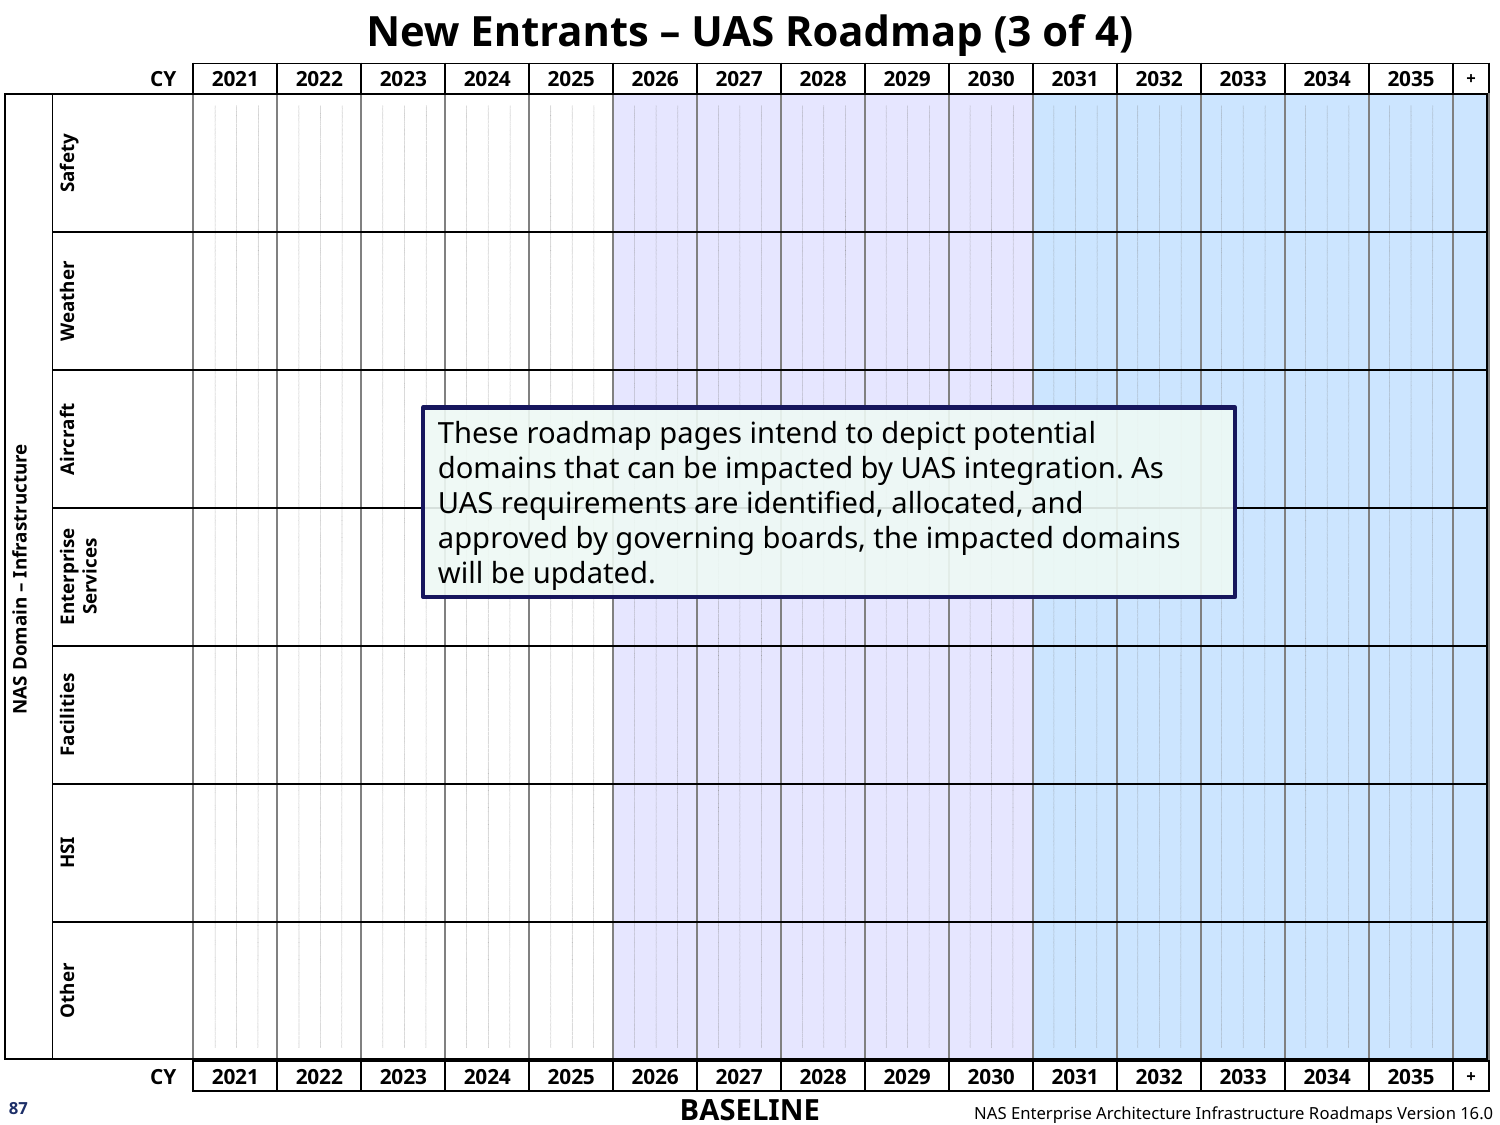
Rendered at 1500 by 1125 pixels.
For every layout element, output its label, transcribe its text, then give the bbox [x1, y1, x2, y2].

slide_number 87 [8, 1098, 31, 1119]
title New Entrants – UAS Roadmap (3 of 4) [0, 0, 1500, 60]
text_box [4, 93, 1488, 1060]
